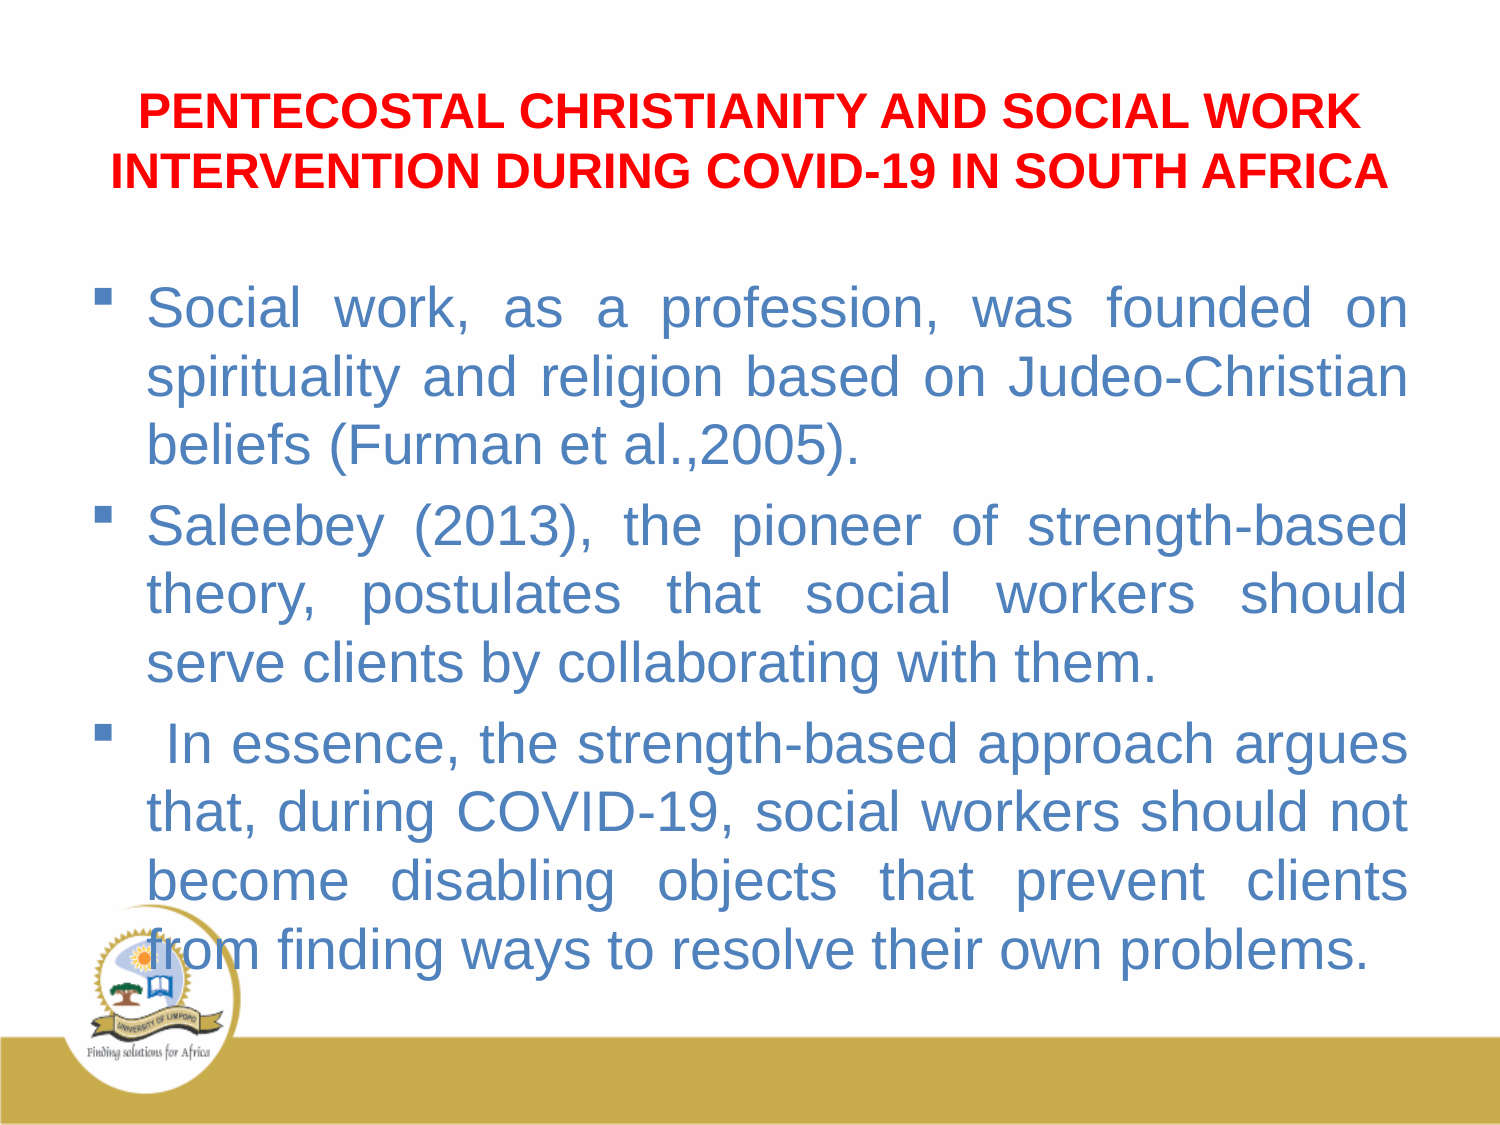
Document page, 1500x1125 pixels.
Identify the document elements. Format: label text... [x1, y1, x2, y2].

title PENTECOSTAL CHRISTIANITY AND SOCIAL WORK INTERVENTION DURING COVID-19 IN SOUTH AFRICA [75, 45, 1425, 233]
picture [0, 0, 1500, 1125]
list Social work, as a profession, was founded on spirituality and religion based on Judeo-Christian beliefs (Furman et al.,2005). Saleebey (2013), the pioneer of strength-based theory, postulates that social workers should serve clients by collaborating with them. In essence, the strength-based approach argues that, during COVID-19, social workers should not become disabling objects that prevent clients from finding ways to resolve their own problems. [75, 262, 1425, 1005]
